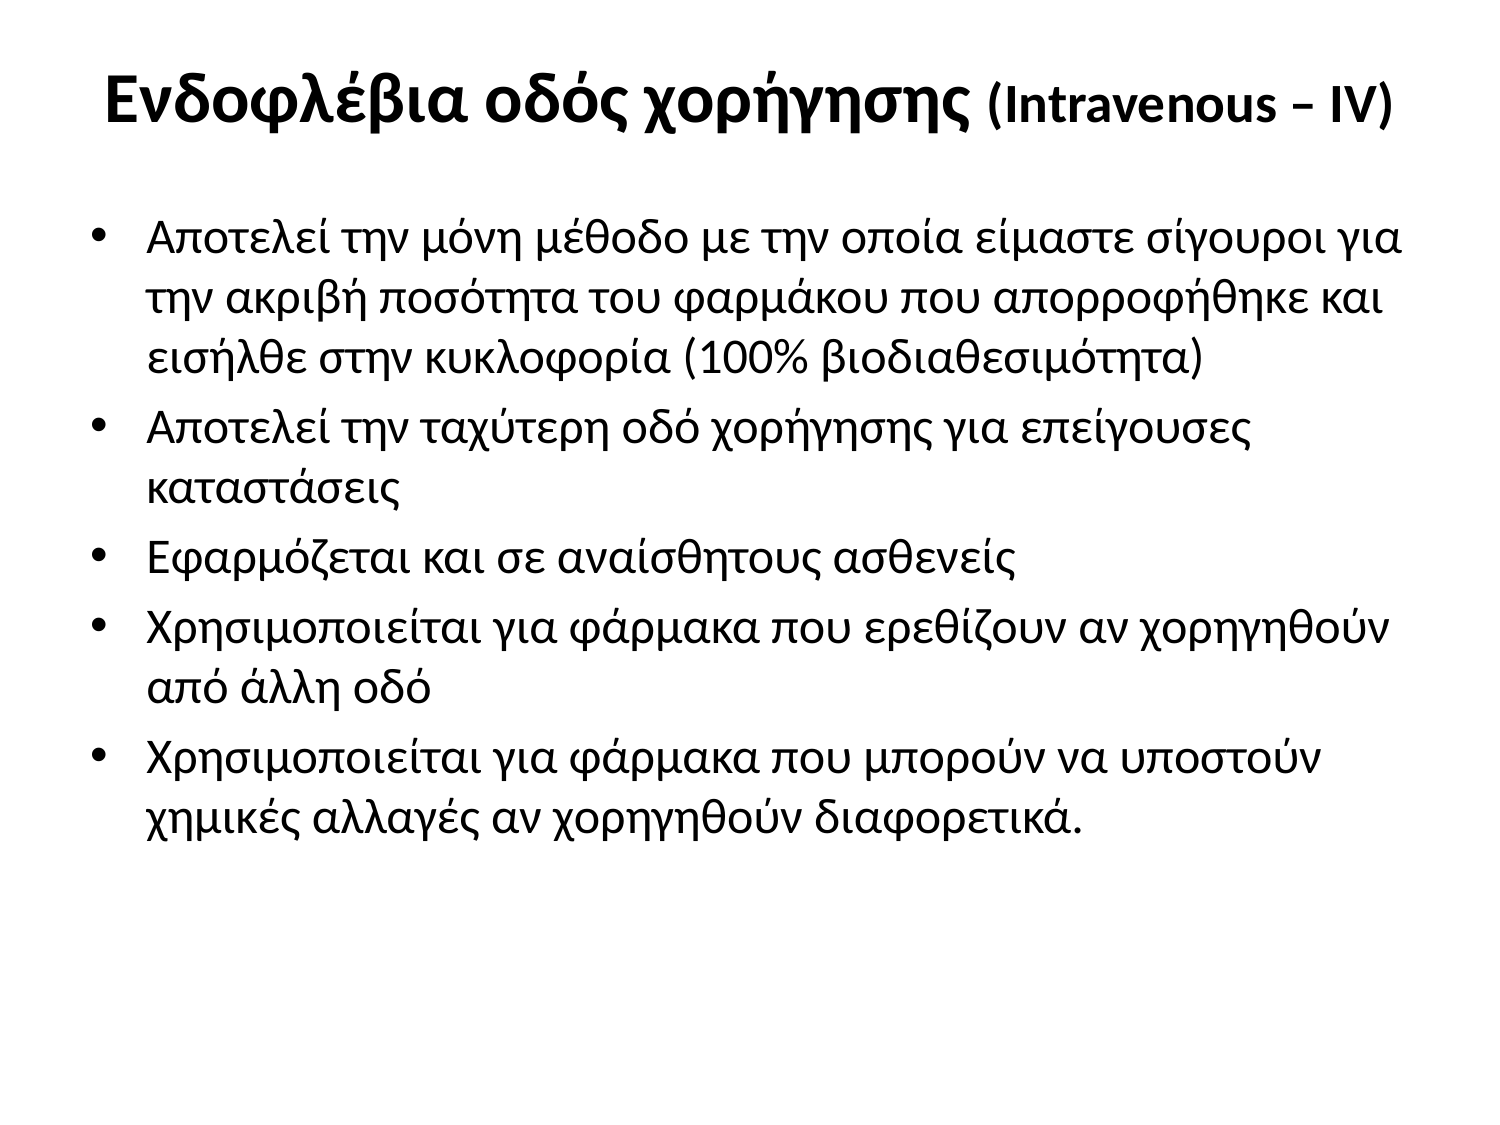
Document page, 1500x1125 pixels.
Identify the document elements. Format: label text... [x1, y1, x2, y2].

title Ενδοφλέβια οδός χορήγησης (Intravenous – IV) [29, 19, 1471, 169]
list Αποτελεί την μόνη μέθοδο με την οποία είμαστε σίγουροι για την ακριβή ποσότητα του φαρμάκου που απορροφήθηκε και εισήλθε στην κυκλοφορία (100% βιοδιαθεσιμότητα) Αποτελεί την ταχύτερη οδό χορήγησης για επείγουσες καταστάσεις Εφαρμόζεται και σε αναίσθητους ασθενείς Χρησιμοποιείται για φάρμακα που ερεθίζουν αν χορηγηθούν από άλλη οδό Χρησιμοποιείται για φάρμακα που μπορούν να υποστούν χημικές αλλαγές αν χορηγηθούν διαφορετικά. [75, 196, 1425, 1024]
